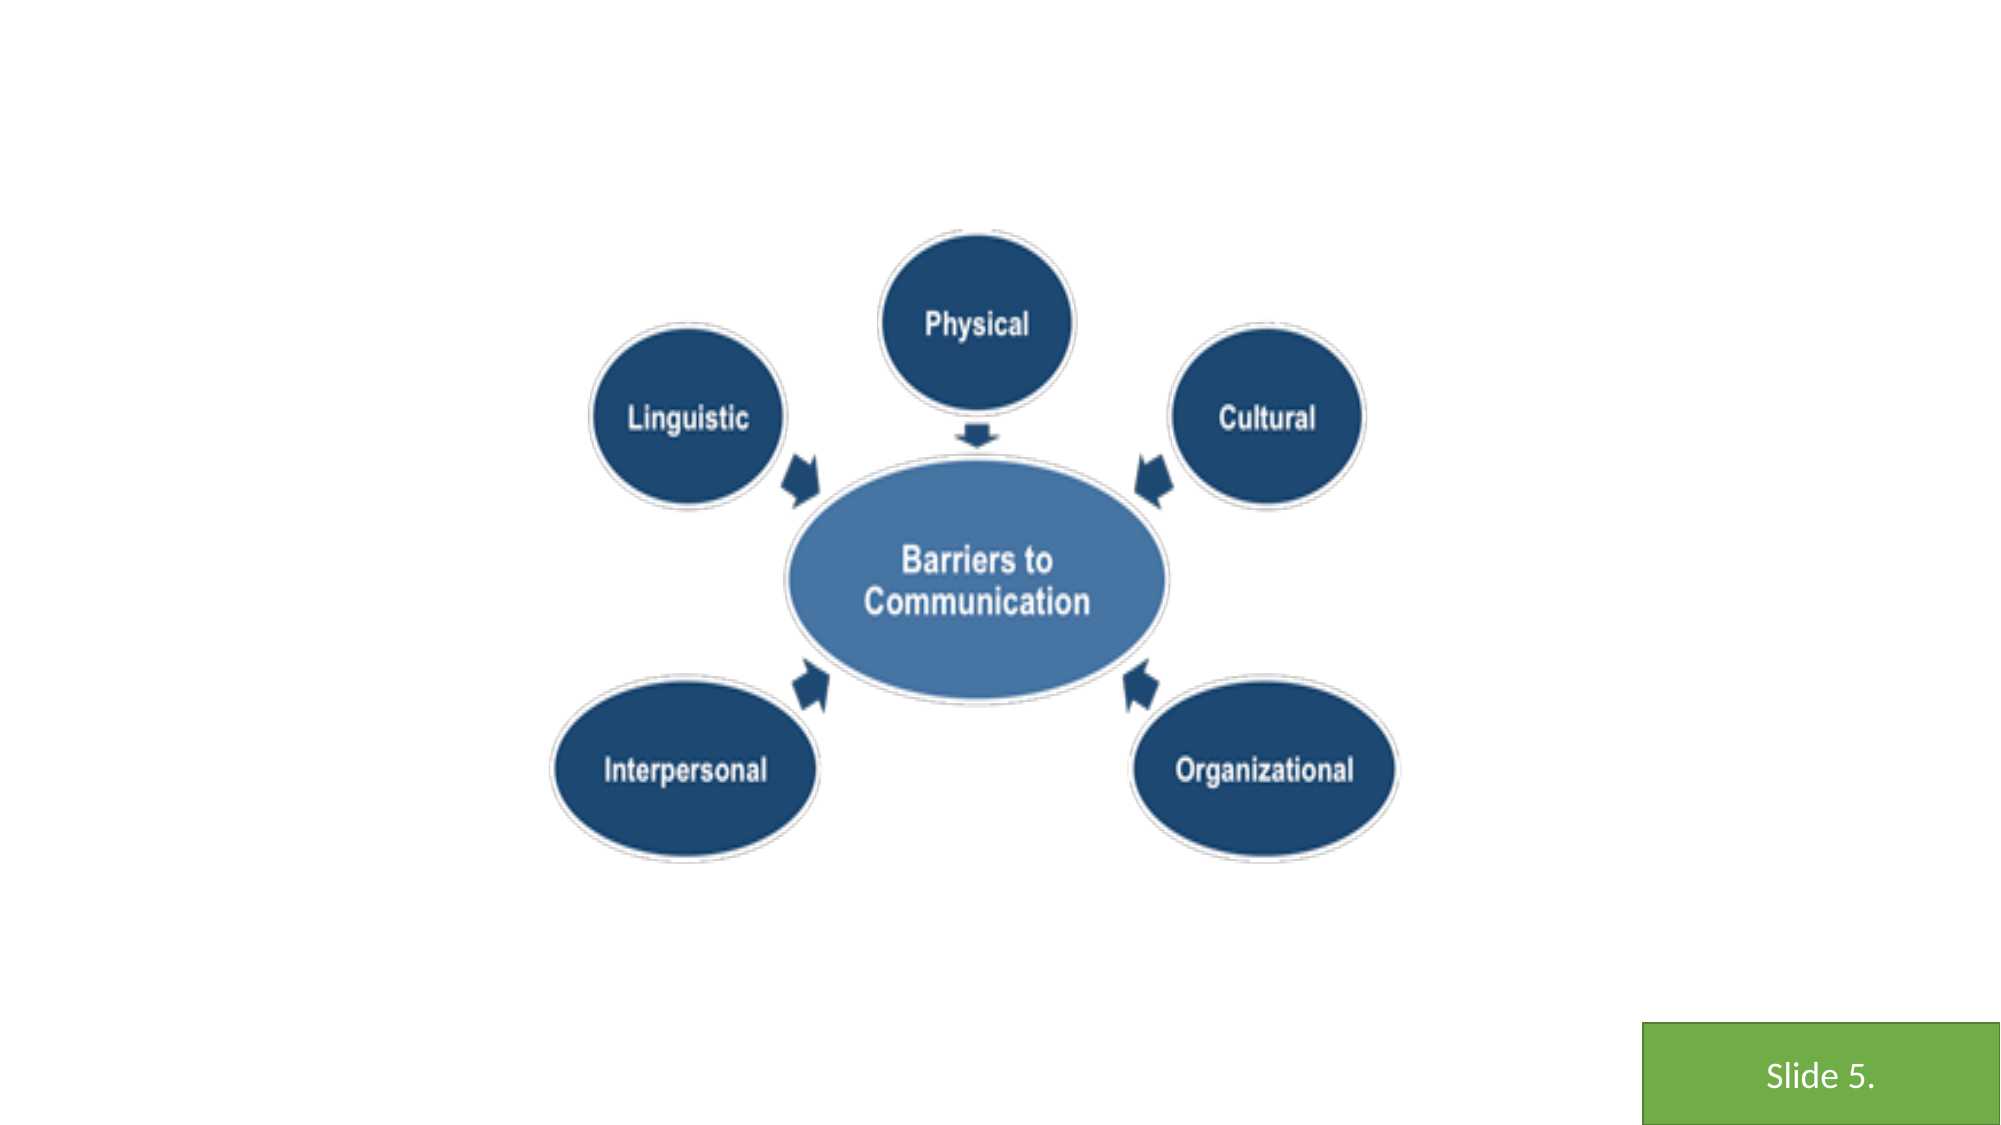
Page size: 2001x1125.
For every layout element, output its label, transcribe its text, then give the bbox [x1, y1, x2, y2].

picture [518, 228, 1436, 882]
text_box Slide 5. [1642, 1022, 2000, 1125]
